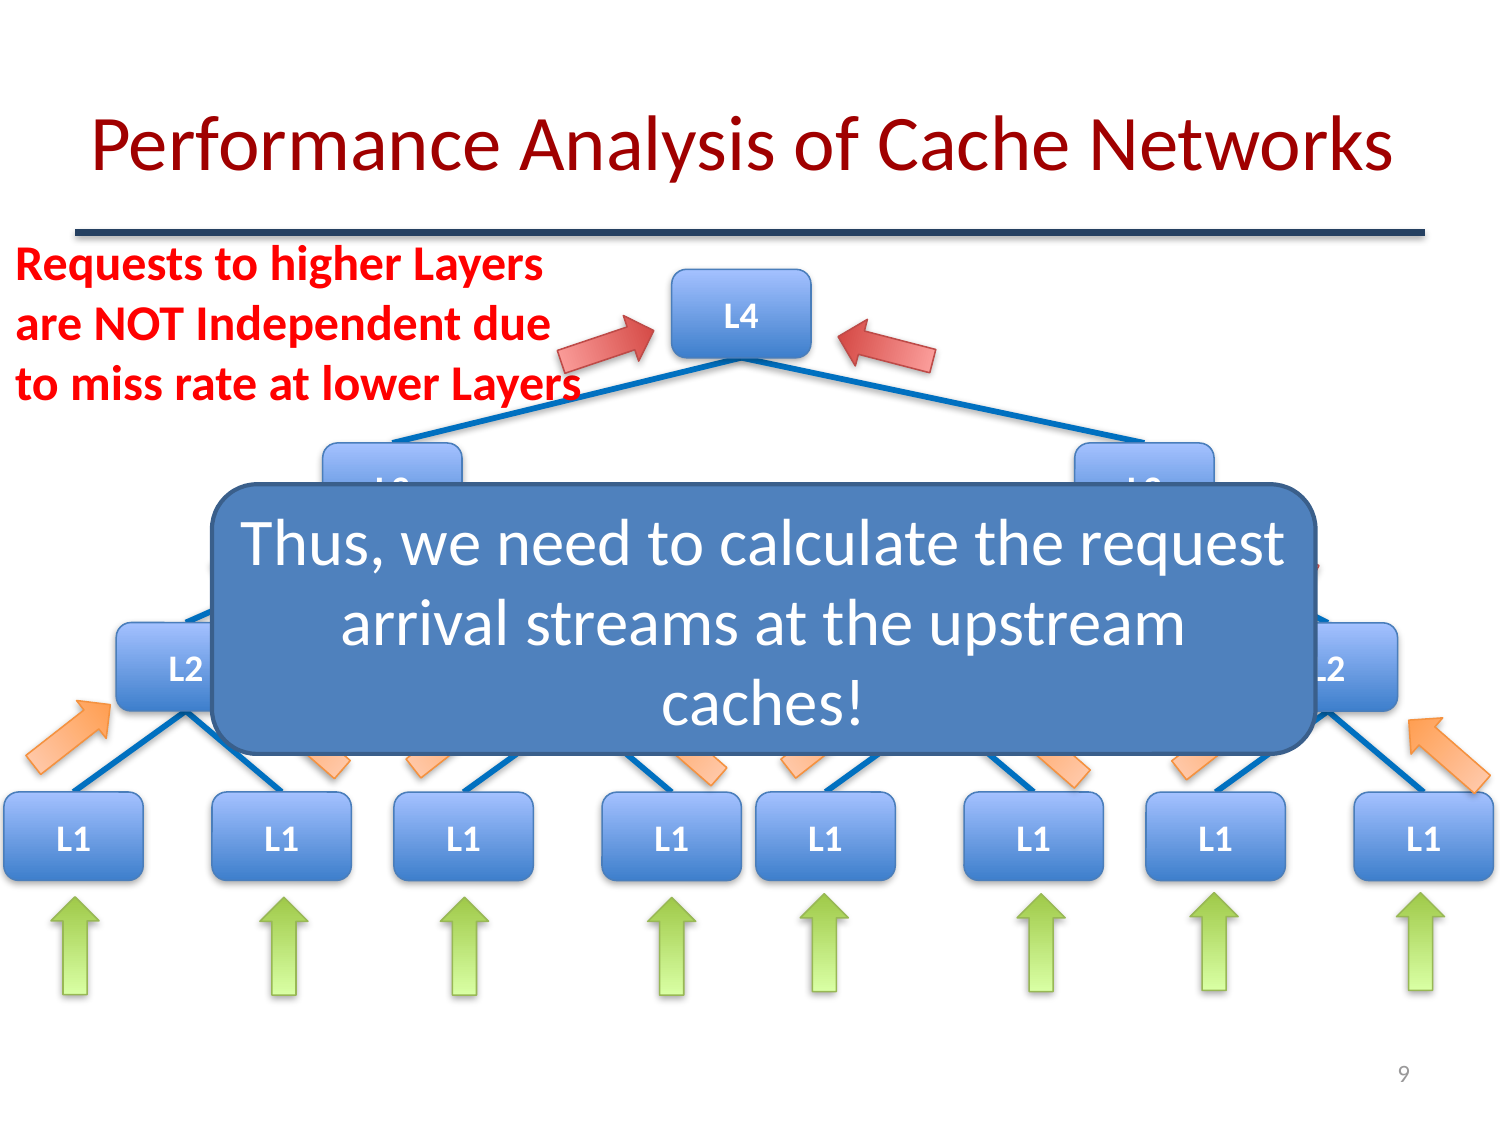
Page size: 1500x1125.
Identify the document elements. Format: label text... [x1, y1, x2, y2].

text_box [556, 314, 655, 356]
text_box [1016, 893, 1066, 993]
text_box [3, 442, 742, 881]
text_box [646, 896, 697, 996]
text_box [259, 896, 309, 996]
text_box [1395, 892, 1446, 992]
text_box [799, 893, 850, 993]
title Performance Analysis of Cache Networks [75, 45, 1425, 233]
slide_number 9 [1074, 1042, 1425, 1103]
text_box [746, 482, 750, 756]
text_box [391, 357, 739, 441]
text_box [439, 896, 490, 996]
text_box [1189, 892, 1239, 992]
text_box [755, 442, 1494, 881]
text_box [741, 357, 1145, 444]
text_box [837, 318, 937, 356]
text_box Requests to higher Layers are NOT Independent due to miss rate at lower Layers [0, 223, 599, 419]
text_box [50, 896, 100, 996]
text_box L4 [670, 268, 812, 356]
